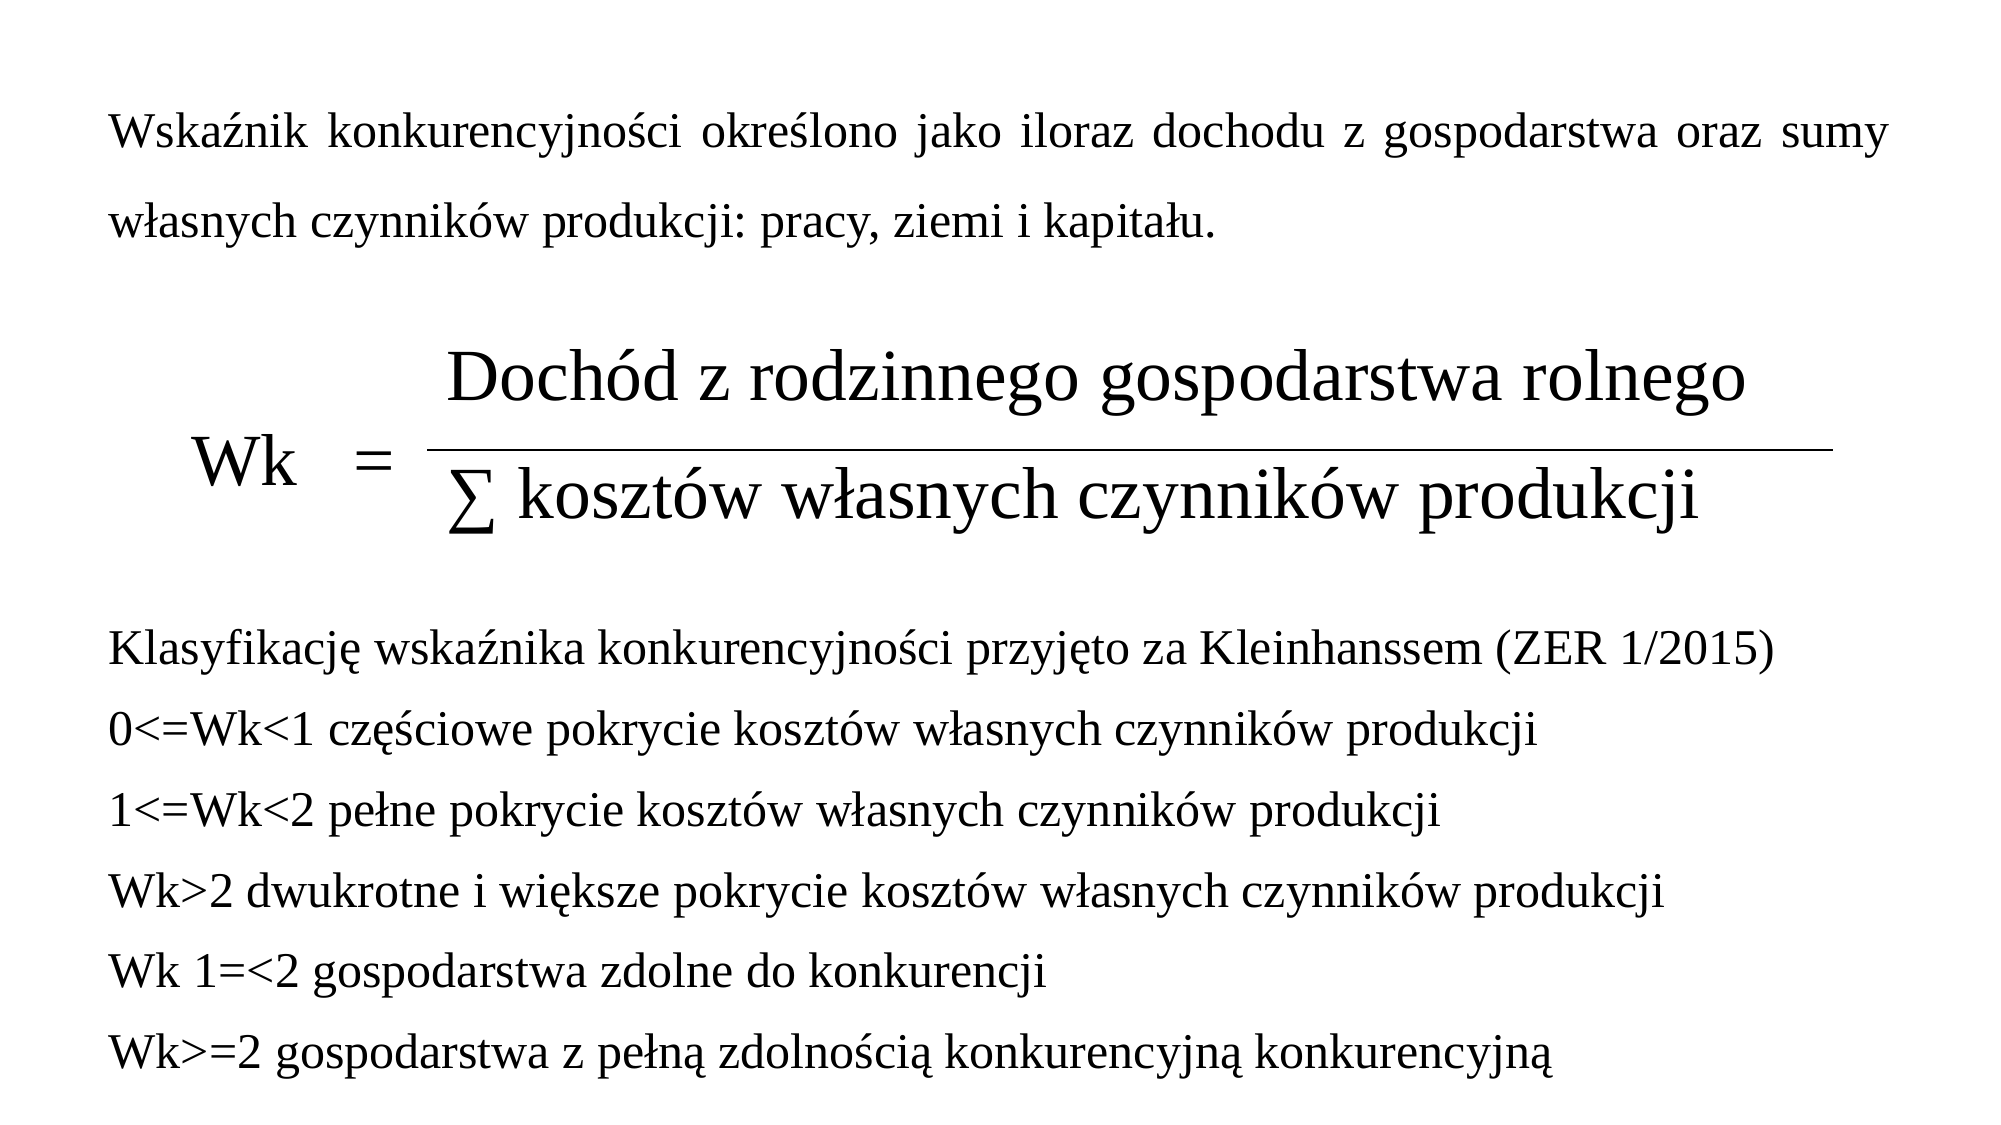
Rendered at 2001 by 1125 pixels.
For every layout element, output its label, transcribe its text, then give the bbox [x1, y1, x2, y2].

picture [166, 248, 1833, 653]
text_box Wskaźnik konkurencyjności określono jako iloraz dochodu z gospodarstwa oraz sumy własnych czynników produkcji: pracy, ziemi i kapitału. Klasyfikację wskaźnika konkurencyjności przyjęto za Kleinhanssem (ZER 1/2015) 0<=Wk<1 częściowe pokrycie kosztów własnych czynników produkcji 1<=Wk<2 pełne pokrycie kosztów własnych czynników produkcji Wk>2 dwukrotne i większe pokrycie kosztów własnych czynników produkcji Wk 1=<2 gospodarstwa zdolne do konkurencji Wk>=2 gospodarstwa z pełną zdolnością konkurencyjną konkurencyjną [93, 60, 1906, 1087]
